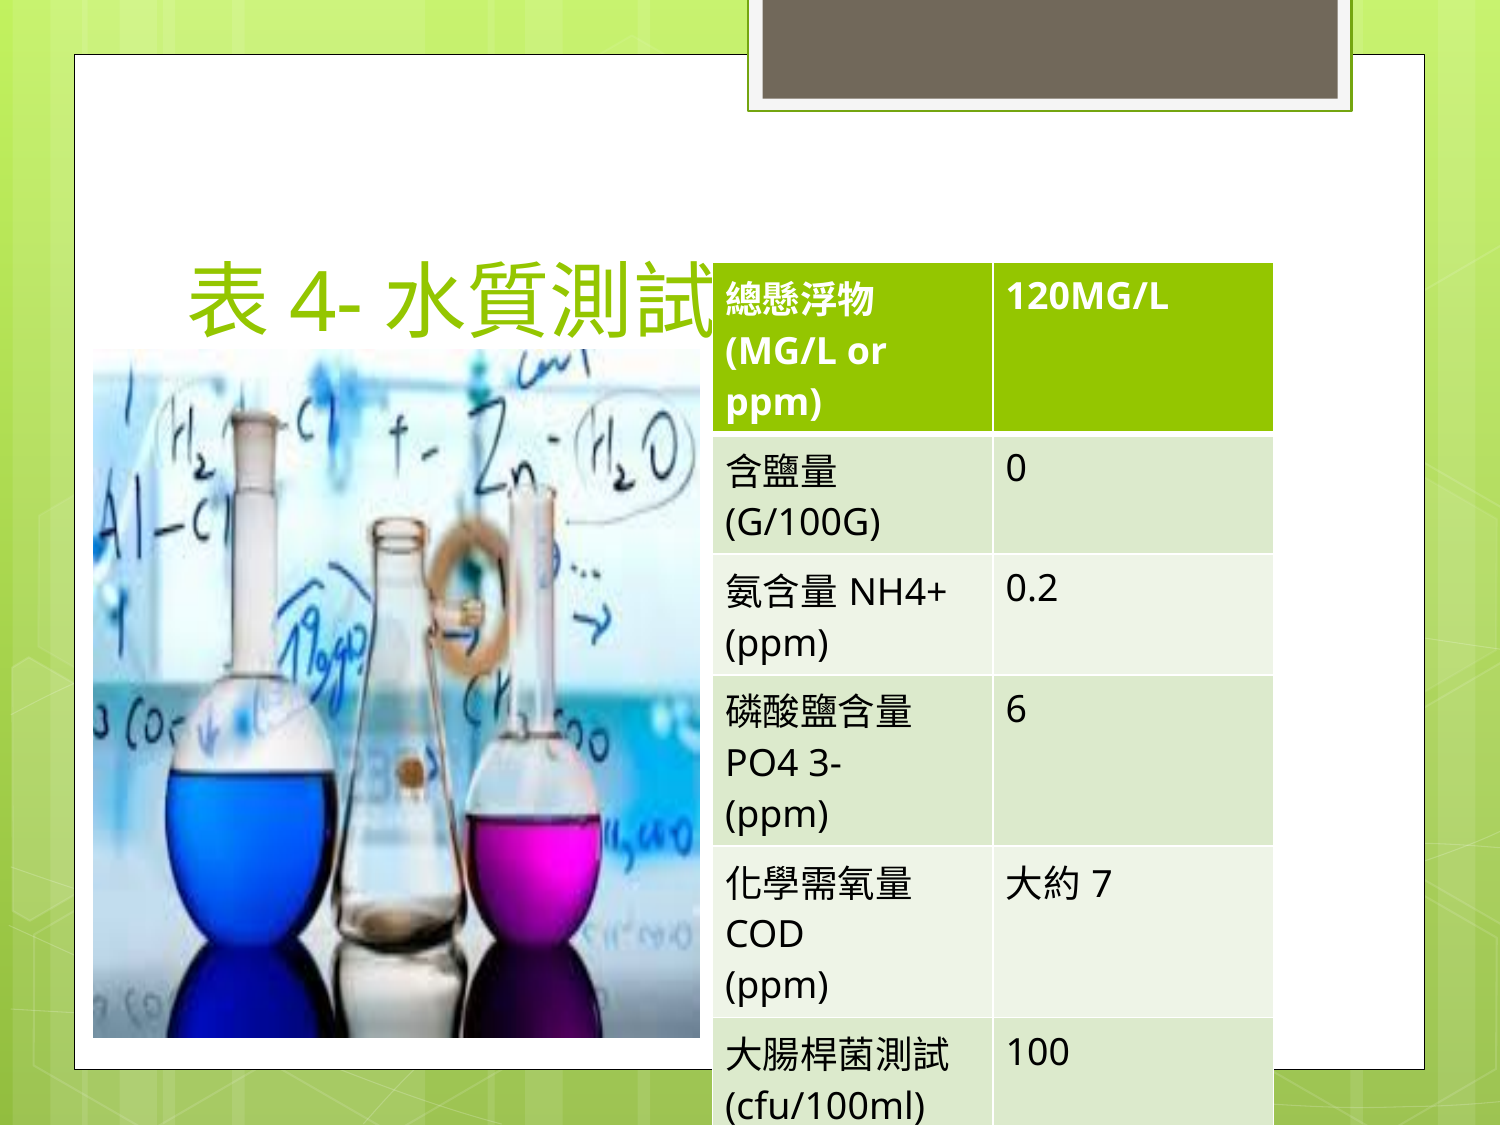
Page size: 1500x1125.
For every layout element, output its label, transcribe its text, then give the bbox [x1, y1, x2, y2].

picture [93, 349, 701, 1038]
table_cell 6 [994, 676, 1273, 845]
table_cell 含鹽量 (G/100G) [713, 437, 992, 553]
table_cell 大約7 [994, 847, 1273, 1017]
table_cell 磷酸鹽含量PO4 3- (ppm) [713, 676, 992, 845]
table_cell 化學需氧量COD (ppm) [713, 847, 992, 1017]
table_header 總懸浮物 (MG/L or ppm) [713, 263, 992, 431]
table_cell 大腸桿菌測試 (cfu/100ml) [713, 1018, 992, 1125]
table_cell 100 [994, 1018, 1273, 1125]
table_cell 0.2 [994, 555, 1273, 674]
title 表4-水質測試 [171, 168, 1324, 357]
table_cell 氨含量NH4+ (ppm) [713, 555, 992, 674]
table_cell 0 [994, 437, 1273, 553]
table_header 120MG/L [994, 263, 1273, 431]
